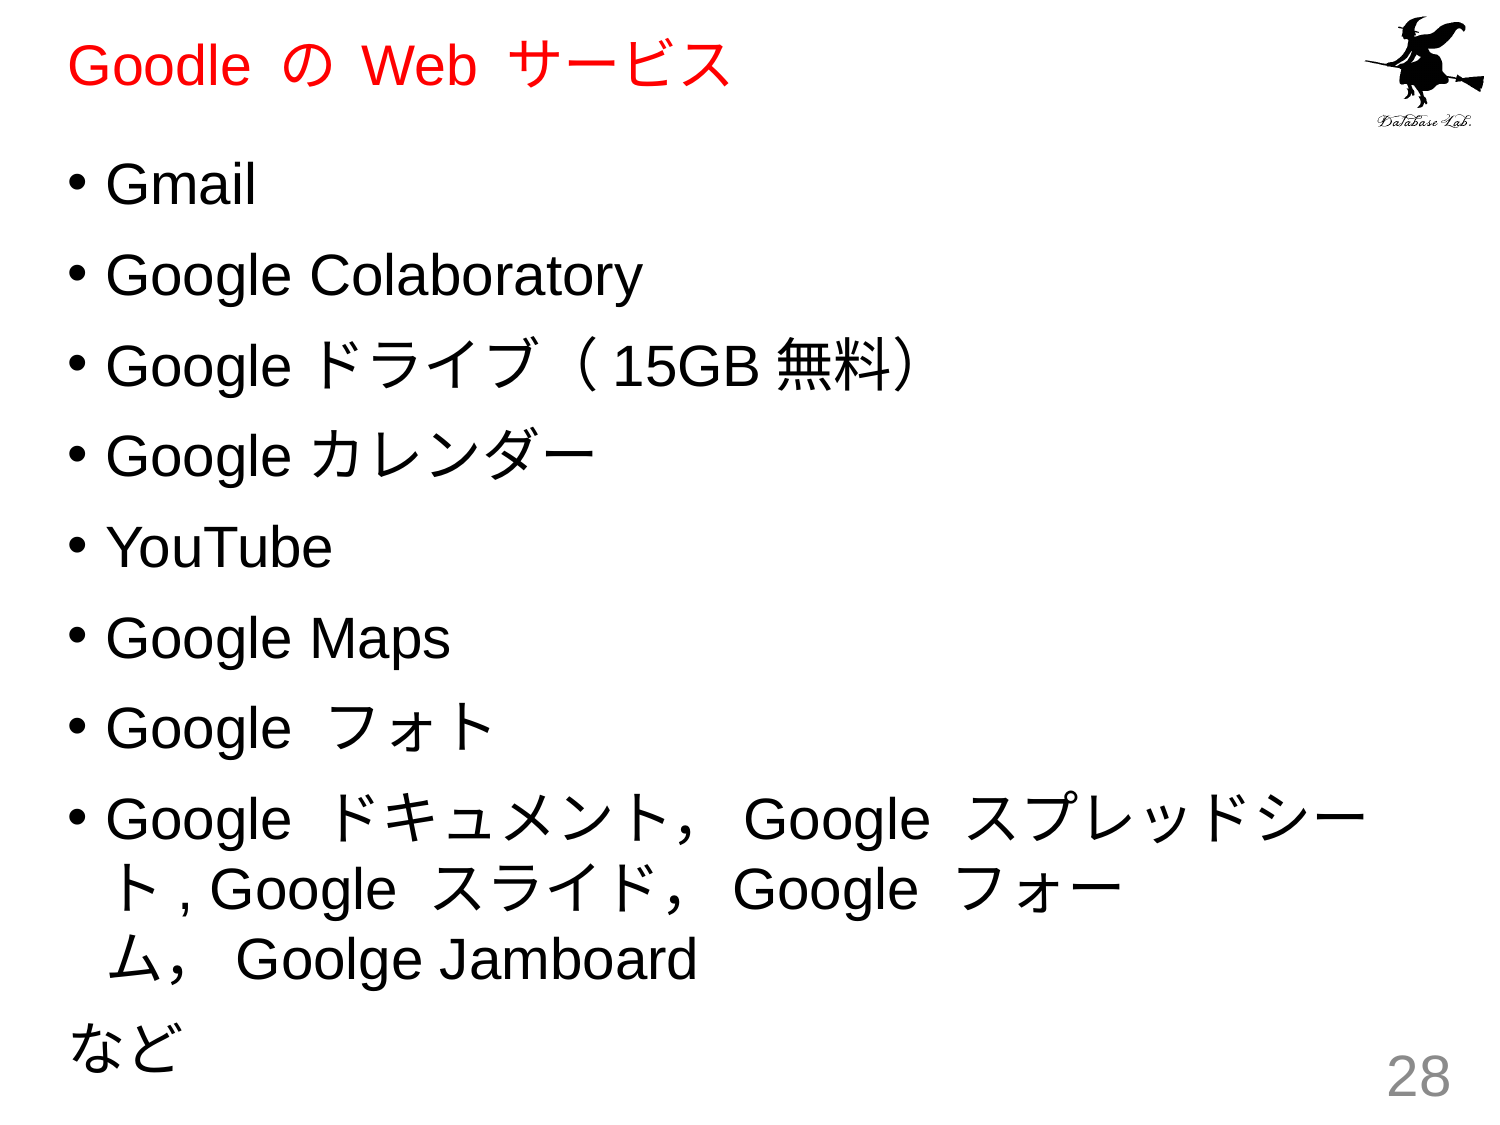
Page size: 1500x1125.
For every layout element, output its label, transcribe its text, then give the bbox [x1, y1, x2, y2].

title Goodle の Web サービス [52, 28, 1441, 106]
picture [1362, 14, 1486, 130]
slide_number 28 [1129, 1042, 1467, 1103]
list Gmail Google Colaboratory Googleドライブ（15GB無料） Googleカレンダー YouTube Google Maps Google フォト Google ドキュメント，Google スプレッドシート, Google スライド，Google フォーム，Goolge Jamboard など [52, 138, 1441, 1103]
